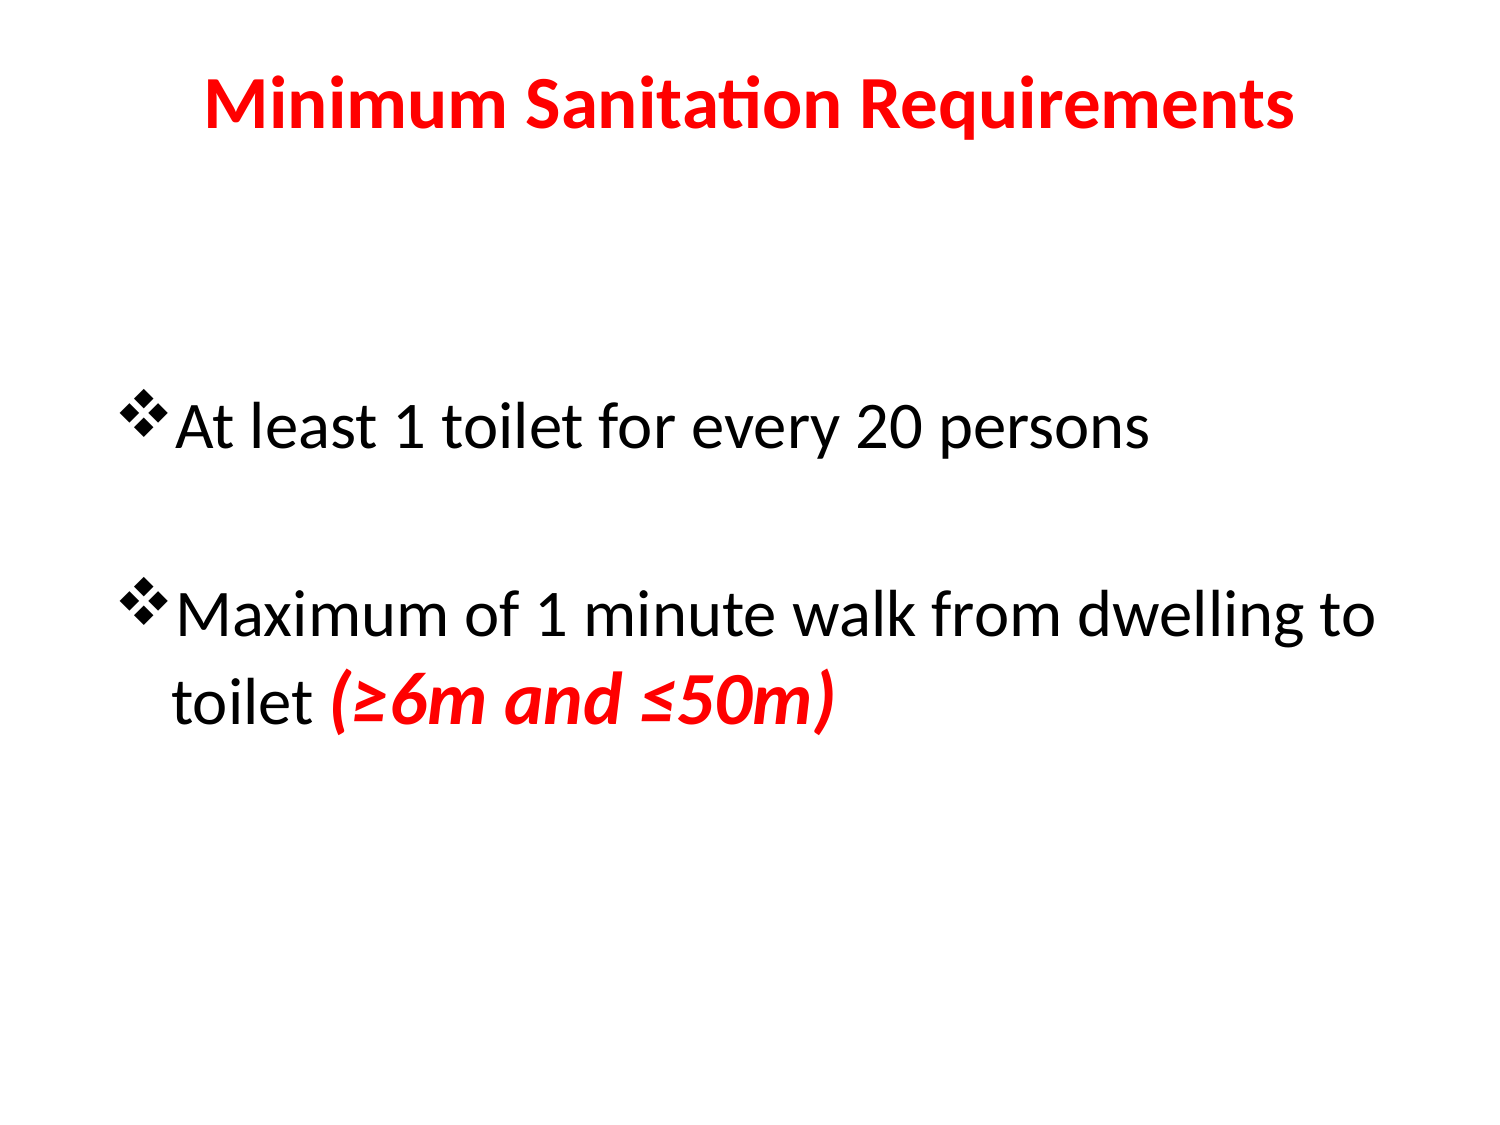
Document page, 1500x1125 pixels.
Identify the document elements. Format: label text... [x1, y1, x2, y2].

list At least 1 toilet for every 20 persons Maximum of 1 minute walk from dwelling to toilet (≥6m and ≤50m) [99, 187, 1400, 788]
title Minimum Sanitation Requirements [0, 0, 1500, 288]
